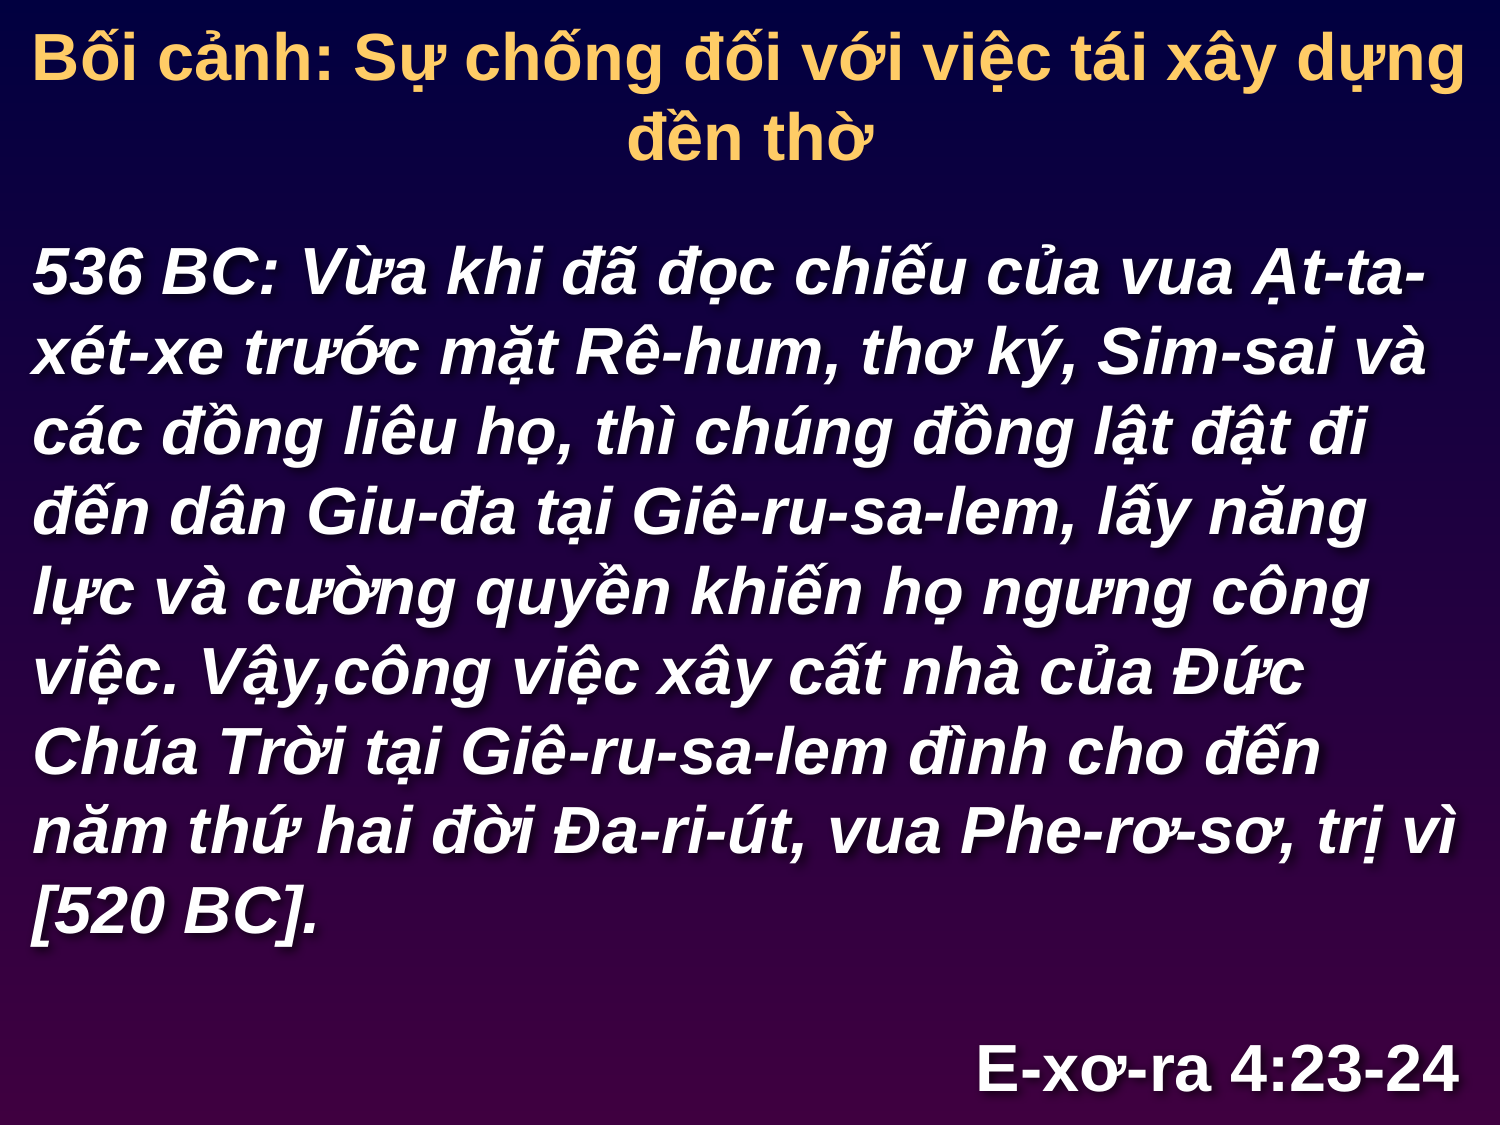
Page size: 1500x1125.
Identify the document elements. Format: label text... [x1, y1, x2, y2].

text_box [0, 188, 1500, 1125]
text_box 536 BC: Vừa khi đã đọc chiếu của vua Ạt-ta-xét-xe trước mặt Rê-hum, thơ ký, Sim-sai và các đồng liêu họ, thì chúng đồng lật đật đi đến dân Giu-đa tại Giê-ru-sa-lem, lấy năng lực và cường quyền khiến họ ngưng công việc. Vậy,công việc xây cất nhà của Đức Chúa Trời tại Giê-ru-sa-lem đình cho đến năm thứ hai đời Đa-ri-út, vua Phe-rơ-sơ, trị vì [520 BC]. [17, 220, 1489, 955]
title Bối cảnh: Sự chống đối với việc tái xây dựng đền thờ [0, 0, 1500, 188]
text_box E-xơ-ra 4:23-24 [687, 1017, 1475, 1113]
